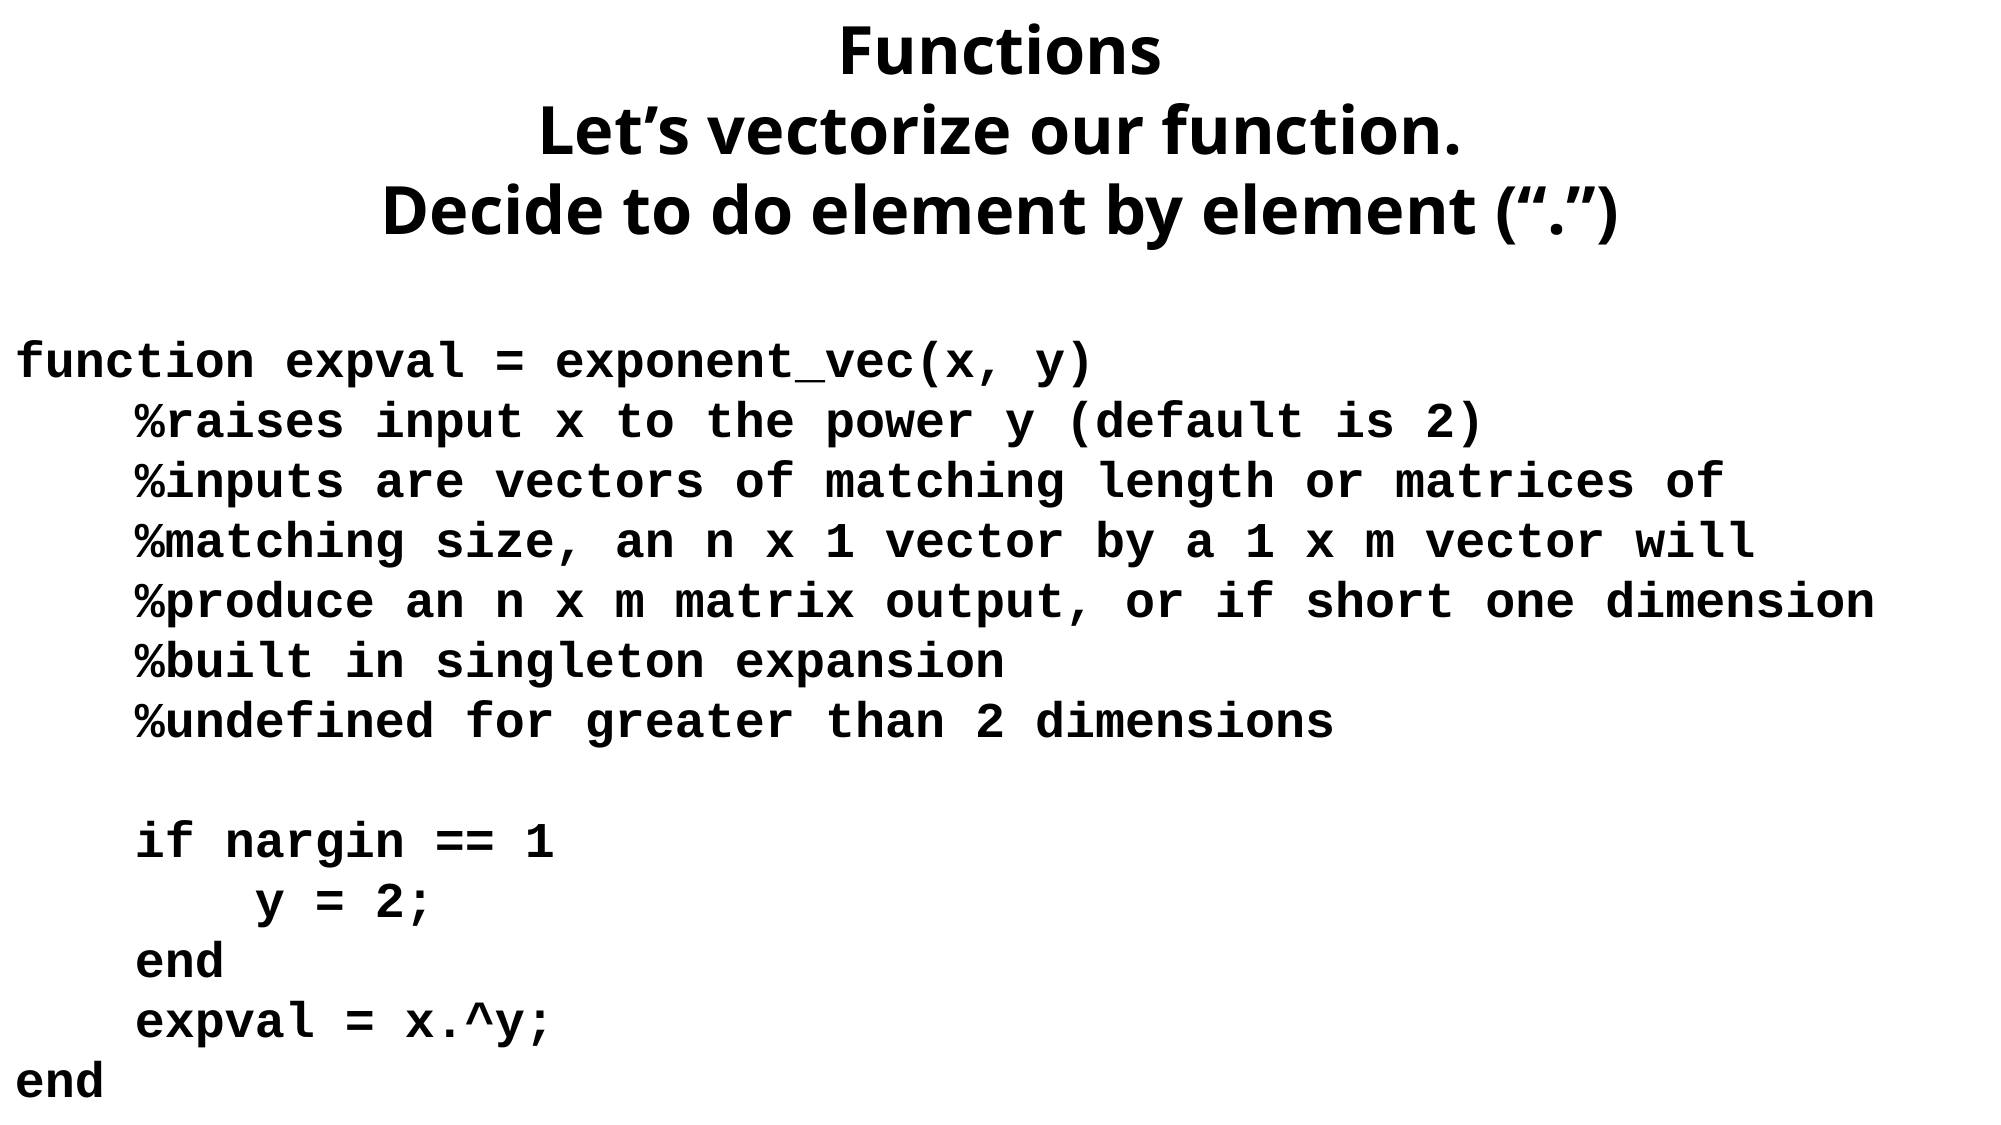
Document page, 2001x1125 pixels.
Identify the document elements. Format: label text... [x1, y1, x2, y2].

text_box Functions Let’s vectorize our function. Decide to do element by element (“.”) function expval = exponent_vec(x, y) %raises input x to the power y (default is 2) %inputs are vectors of matching length or matrices of %matching size, an n x 1 vector by a 1 x m vector will %produce an n x m matrix output, or if short one dimension %built in singleton expansion %undefined for greater than 2 dimensions if nargin == 1 y = 2; end expval = x.^y; end [0, 0, 2000, 1116]
